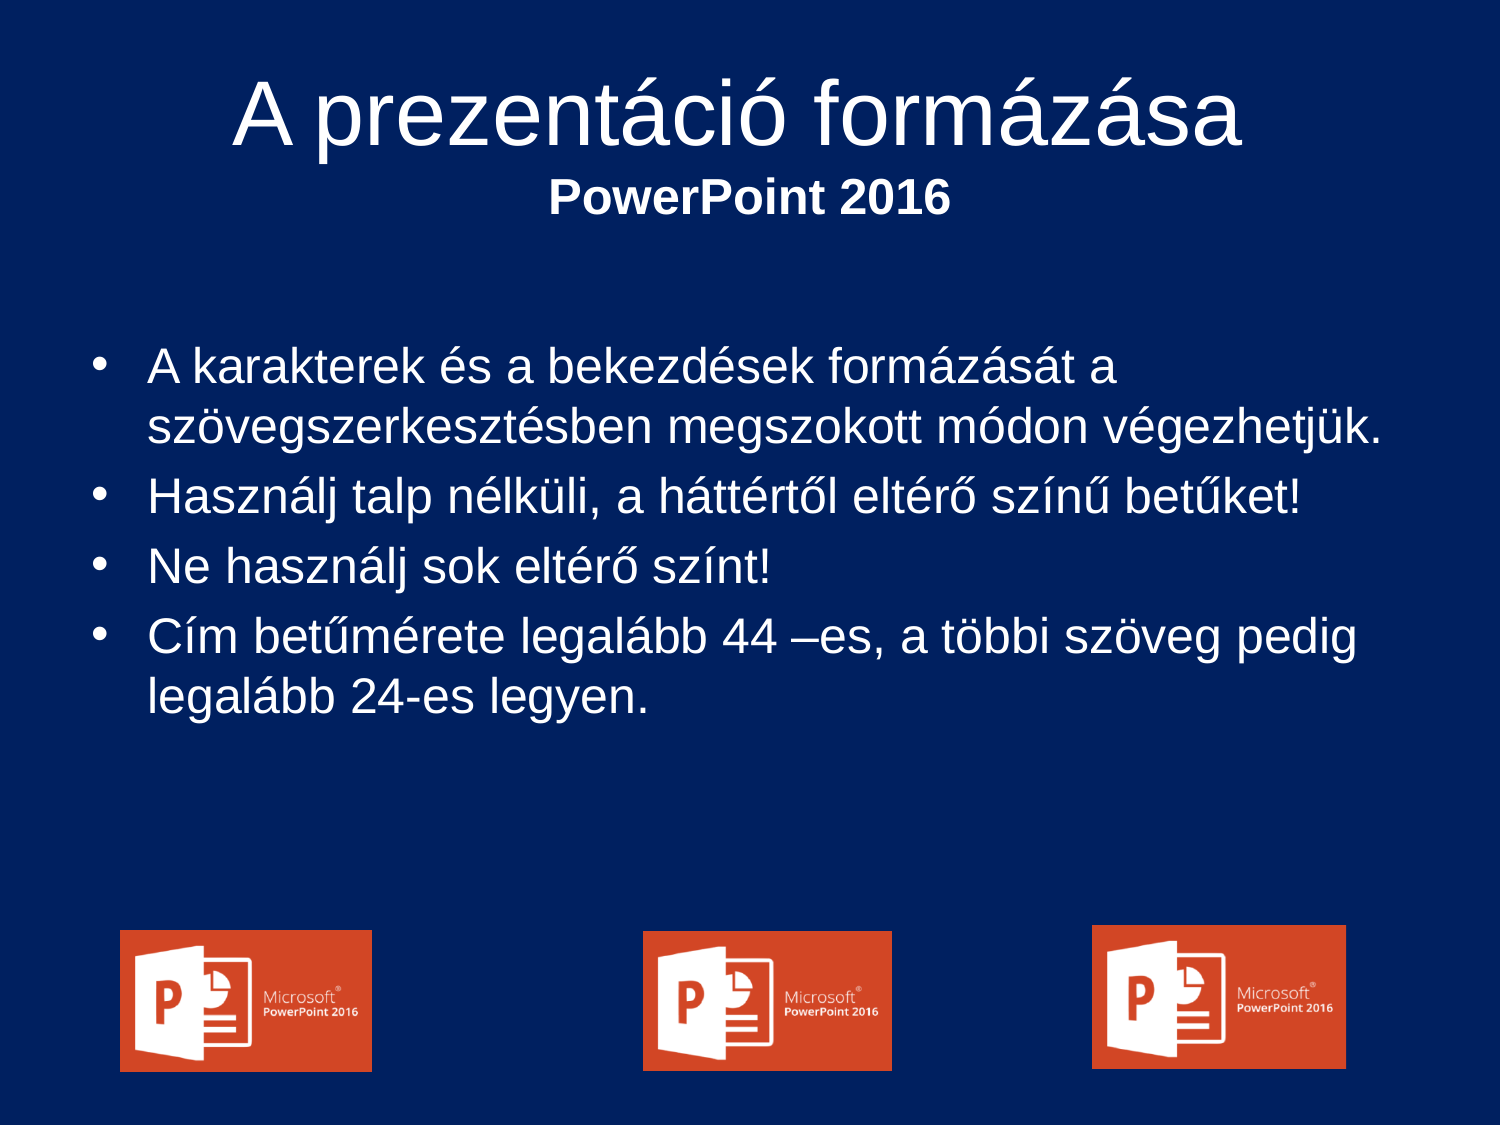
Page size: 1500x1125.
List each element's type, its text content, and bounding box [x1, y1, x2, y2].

list A karakterek és a bekezdések formázását a szövegszerkesztésben megszokott módon végezhetjük. Használj talp nélküli, a háttértől eltérő színű betűket! Ne használj sok eltérő színt! Cím betűmérete legalább 44 –es, a többi szöveg pedig legalább 24-es legyen. [76, 326, 1427, 1069]
title A prezentáció formázása PowerPoint 2016 [75, 45, 1425, 233]
